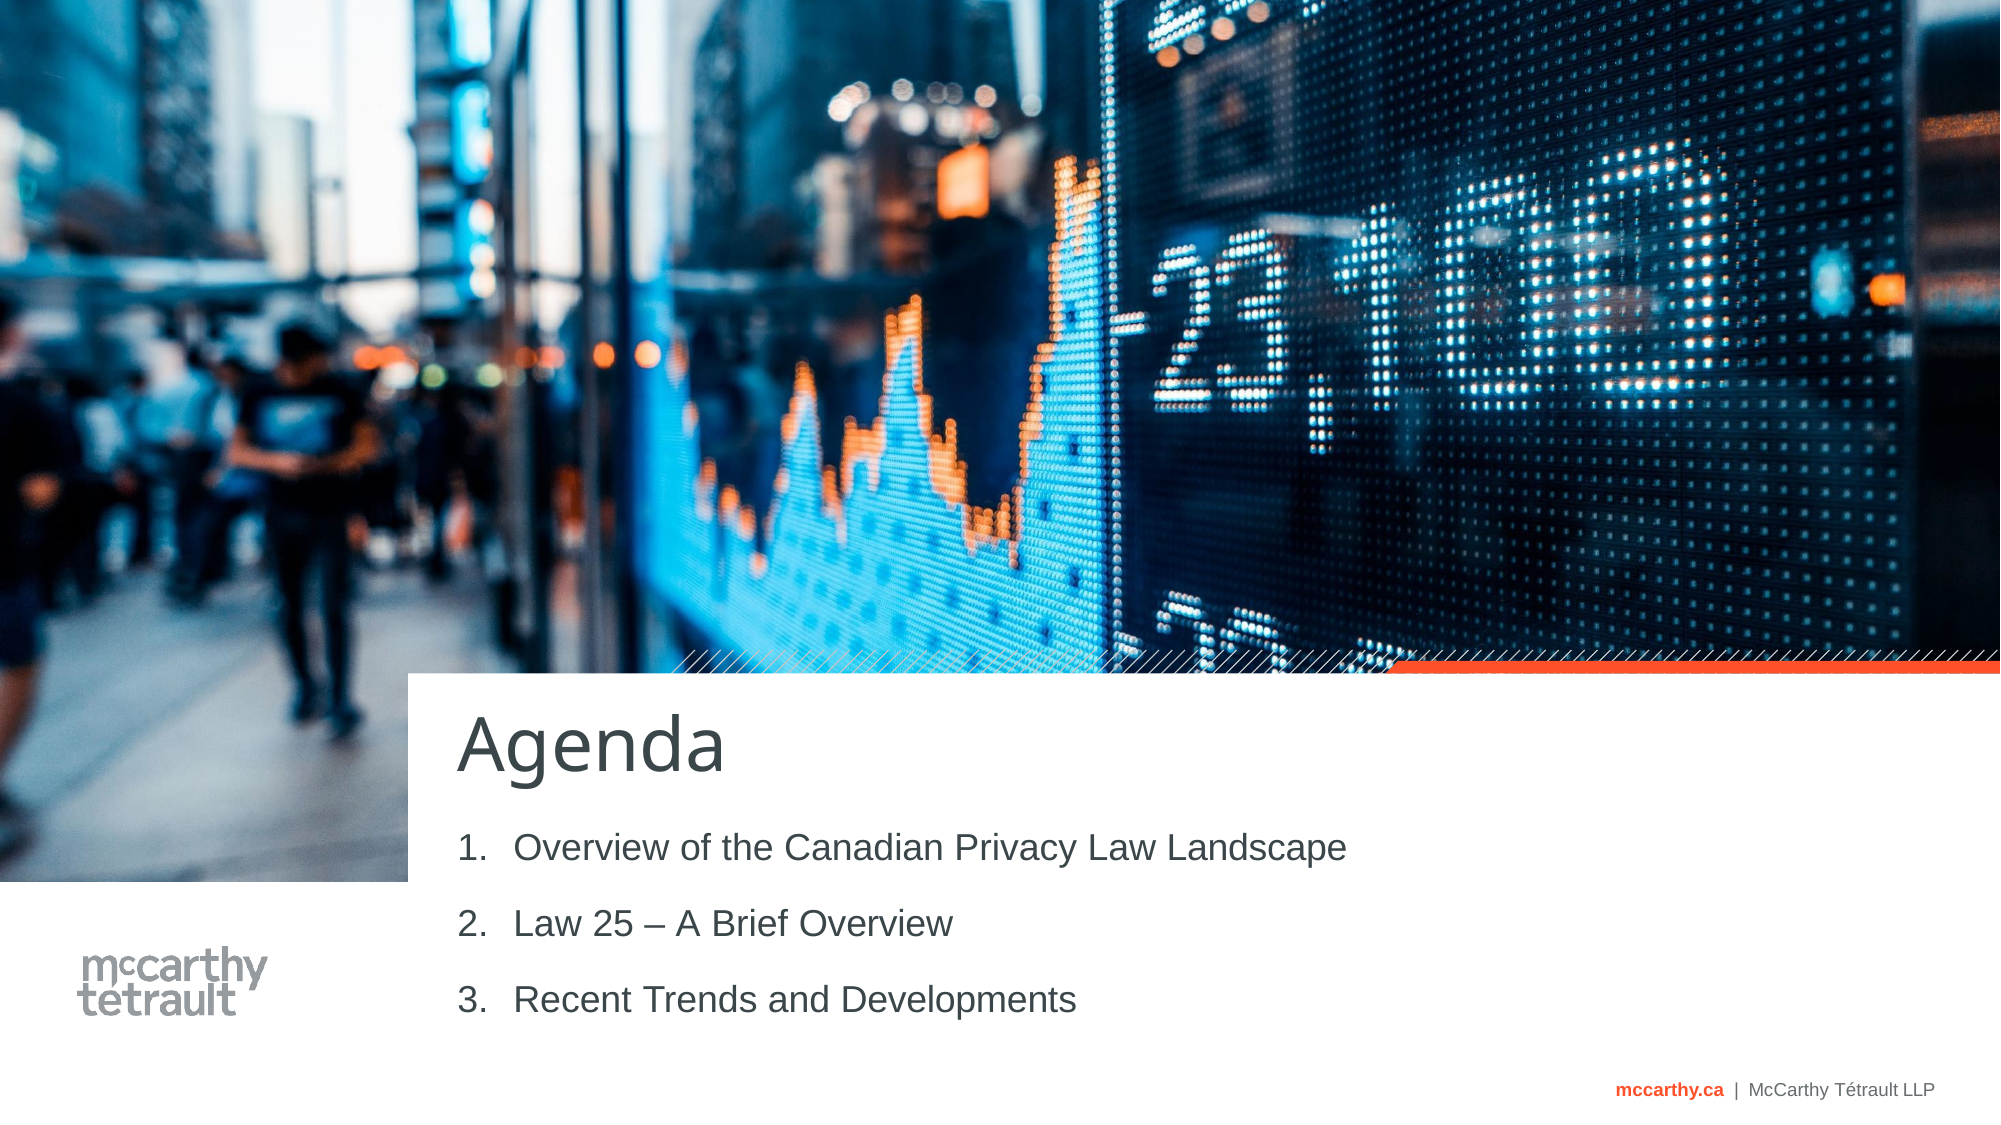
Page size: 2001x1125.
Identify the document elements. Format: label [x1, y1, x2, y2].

text_box [0, 0, 2000, 1125]
